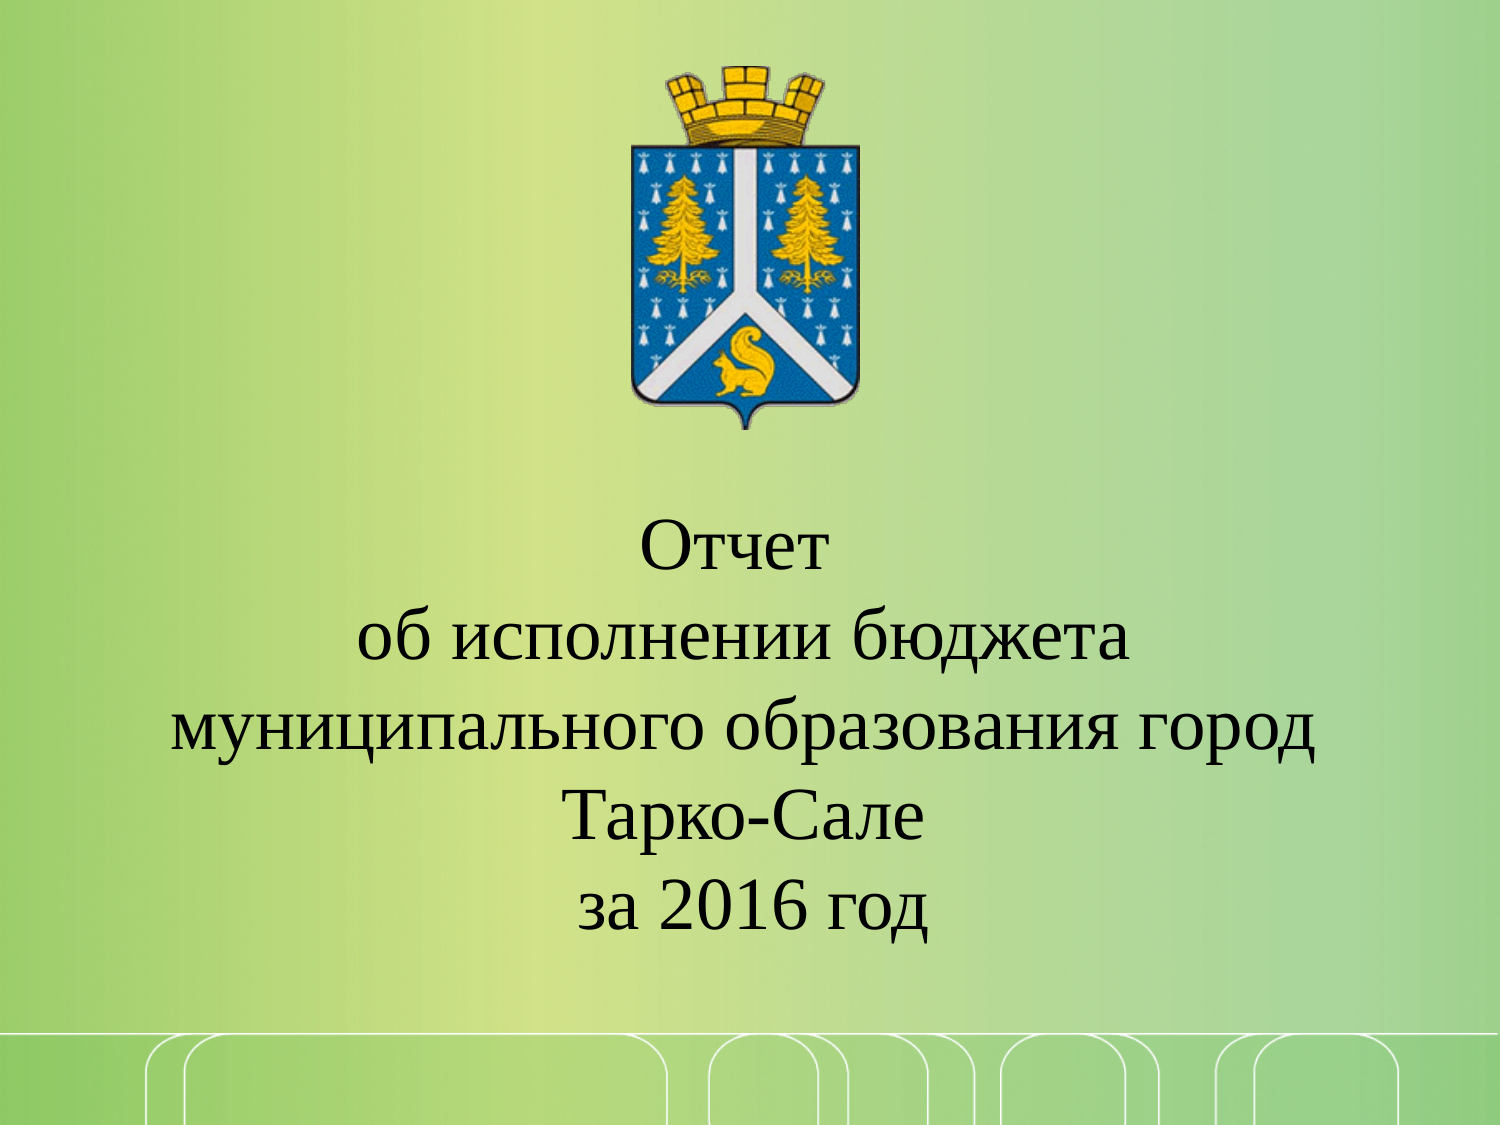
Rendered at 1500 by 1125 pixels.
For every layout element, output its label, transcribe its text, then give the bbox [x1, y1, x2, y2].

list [631, 66, 860, 430]
text_box Отчет об исполнении бюджета муниципального образования город Тарко-Сале за 2016 год [64, 486, 1424, 952]
picture [0, 0, 1500, 1125]
